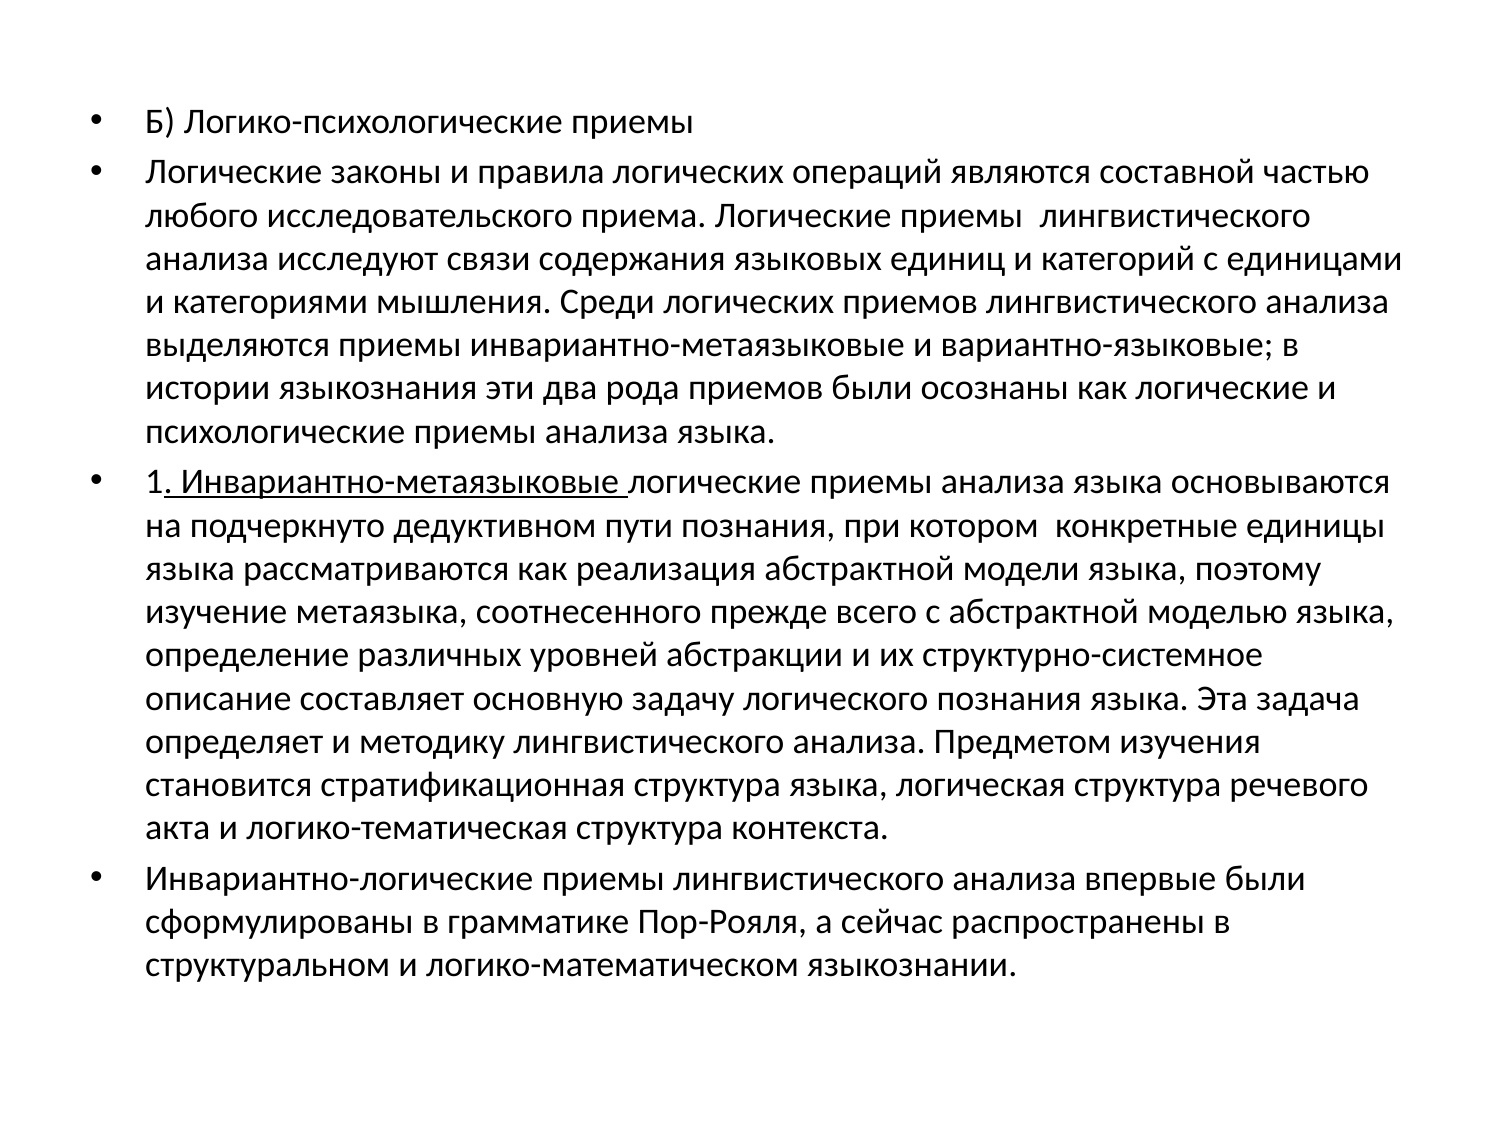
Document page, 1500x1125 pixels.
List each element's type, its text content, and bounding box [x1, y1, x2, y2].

list Б) Логико-психологические приемы Логические законы и правила логических операций являются составной частью любого исследовательского приема. Логические приемы лингвистического анализа исследуют связи содержания языковых единиц и категорий с единицами и категориями мышления. Среди логических приемов лингвистического анализа выделяются приемы инвариантно-метаязыковые и вариантно-языковые; в истории языкознания эти два рода приемов были осознаны как логические и психологические приемы анализа языка. 1. Инвариантно-метаязыковые логические приемы анализа языка основываются на подчеркнуто дедуктивном пути познания, при котором конкретные единицы языка рассматриваются как реализация абстрактной модели языка, поэтому изучение метаязыка, соотнесенного прежде всего с абстрактной моделью языка, определение различных уровней абстракции и их структурно-системное описание составляет основную задачу логического познания языка. Эта задача определяет и методику лингвистического анализа. Предметом изучения становится стратификационная структура языка, логическая структура речевого акта и логико-тематическая структура контекста. Инвариантно-логические приемы лингвистического анализа впервые были сформулированы в грамматике Пор-Рояля, а сейчас распространены в структуральном и логико-математическом языкознании. [75, 90, 1425, 1005]
